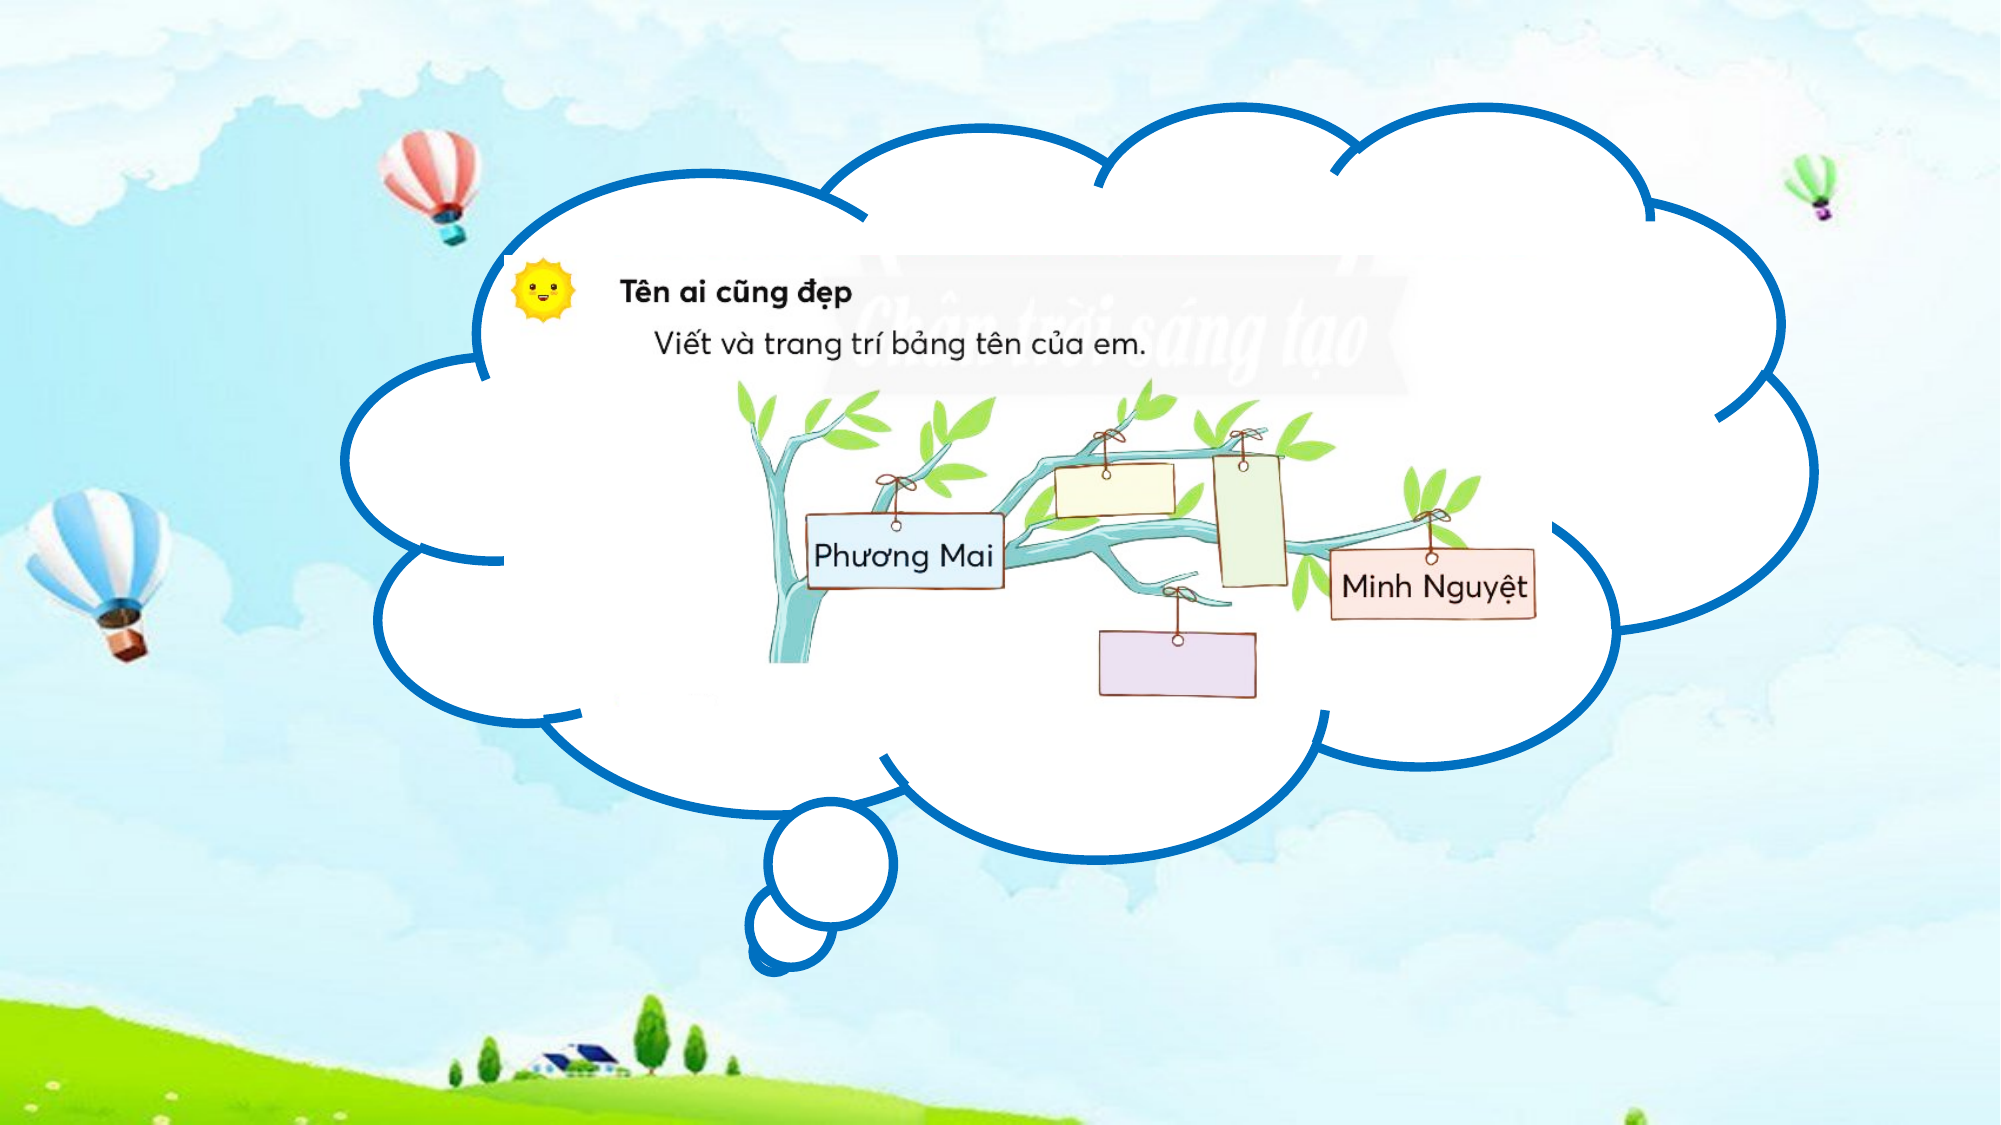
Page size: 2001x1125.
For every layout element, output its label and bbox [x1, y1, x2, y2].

text_box [343, 106, 1816, 974]
picture [0, 0, 2001, 1125]
